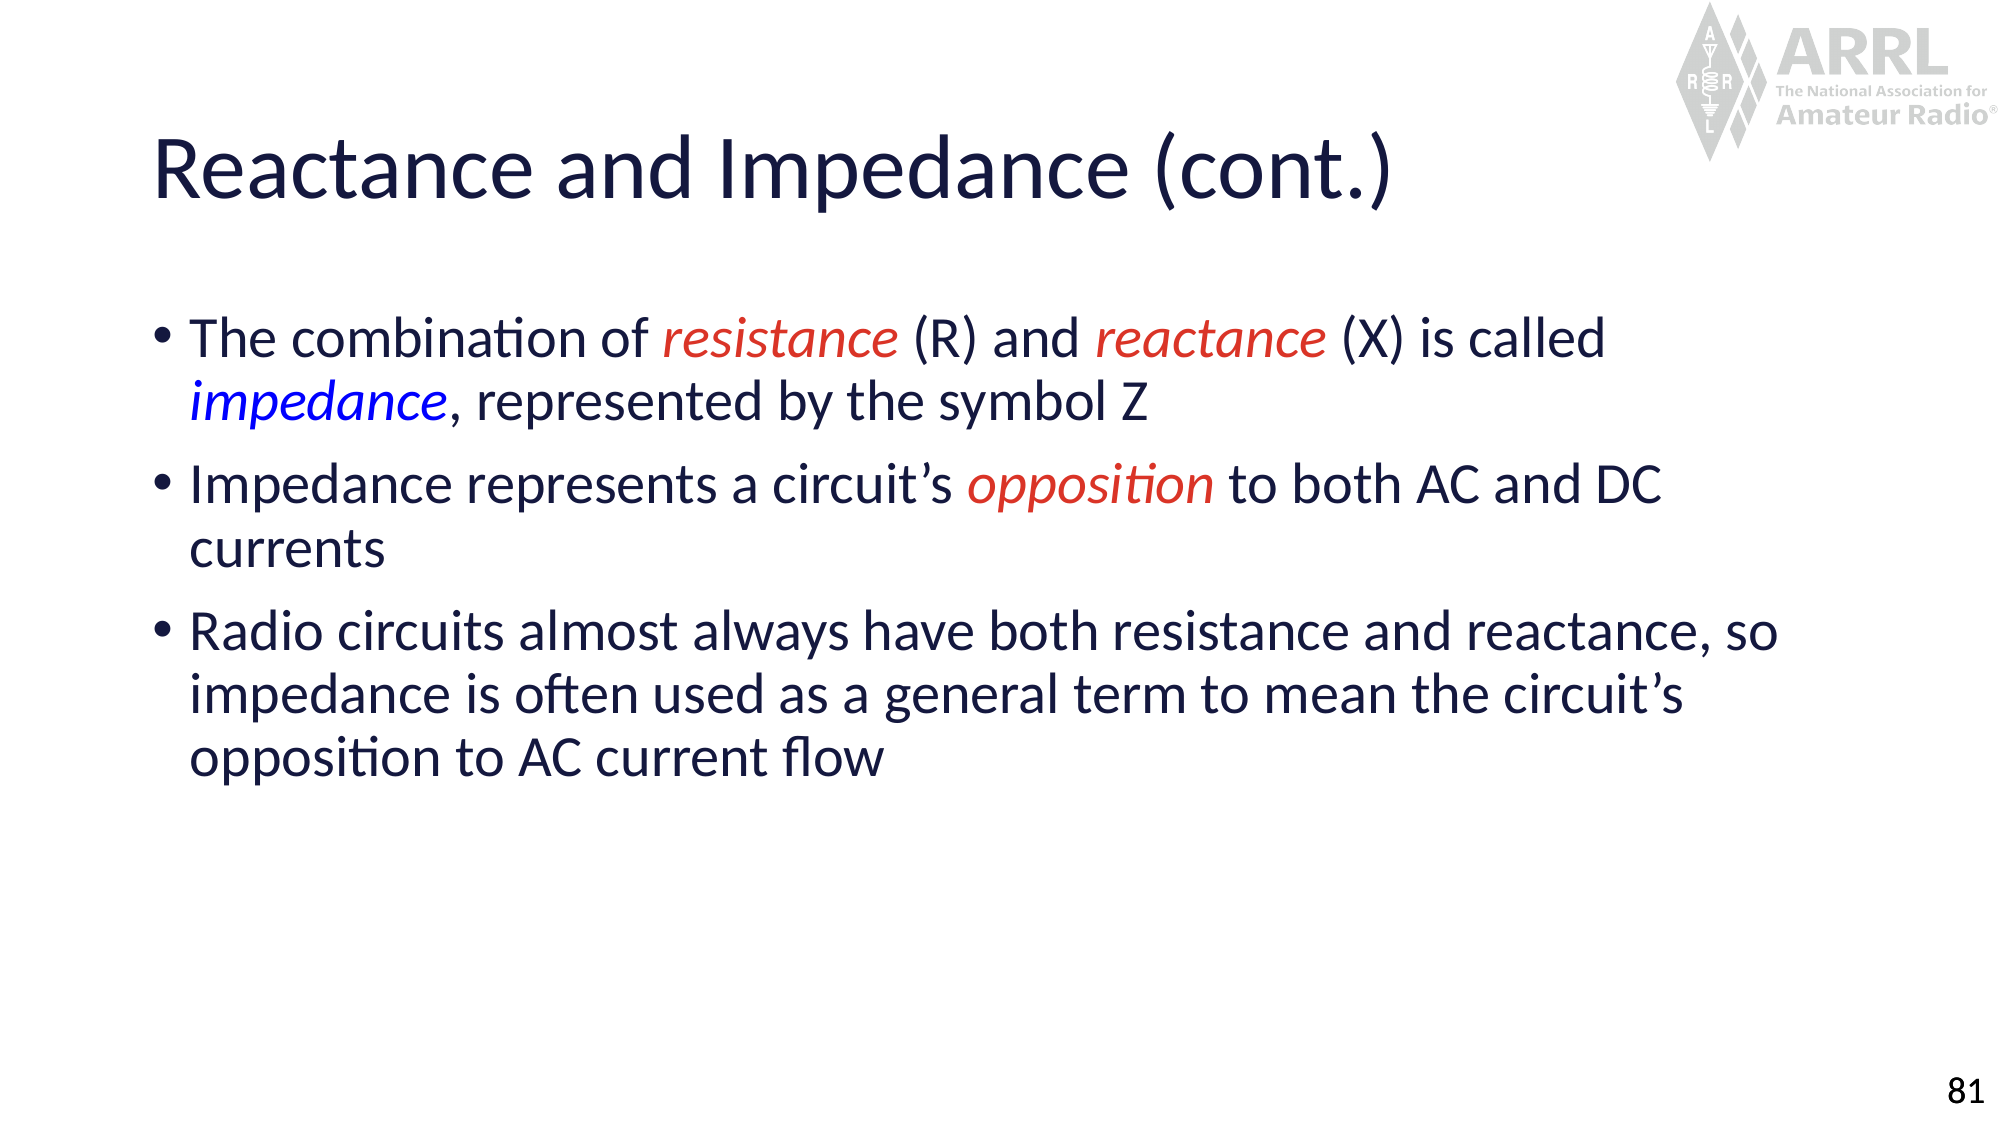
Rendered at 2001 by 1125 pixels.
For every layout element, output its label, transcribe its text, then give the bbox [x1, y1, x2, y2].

list The combination of resistance (R) and reactance (X) is called impedance, represented by the symbol Z Impedance represents a circuit’s opposition to both AC and DC currents Radio circuits almost always have both resistance and reactance, so impedance is often used as a general term to mean the circuit’s opposition to AC current flow [137, 299, 1863, 1014]
title Reactance and Impedance (cont.) [137, 59, 1863, 278]
picture [1674, 0, 2000, 164]
